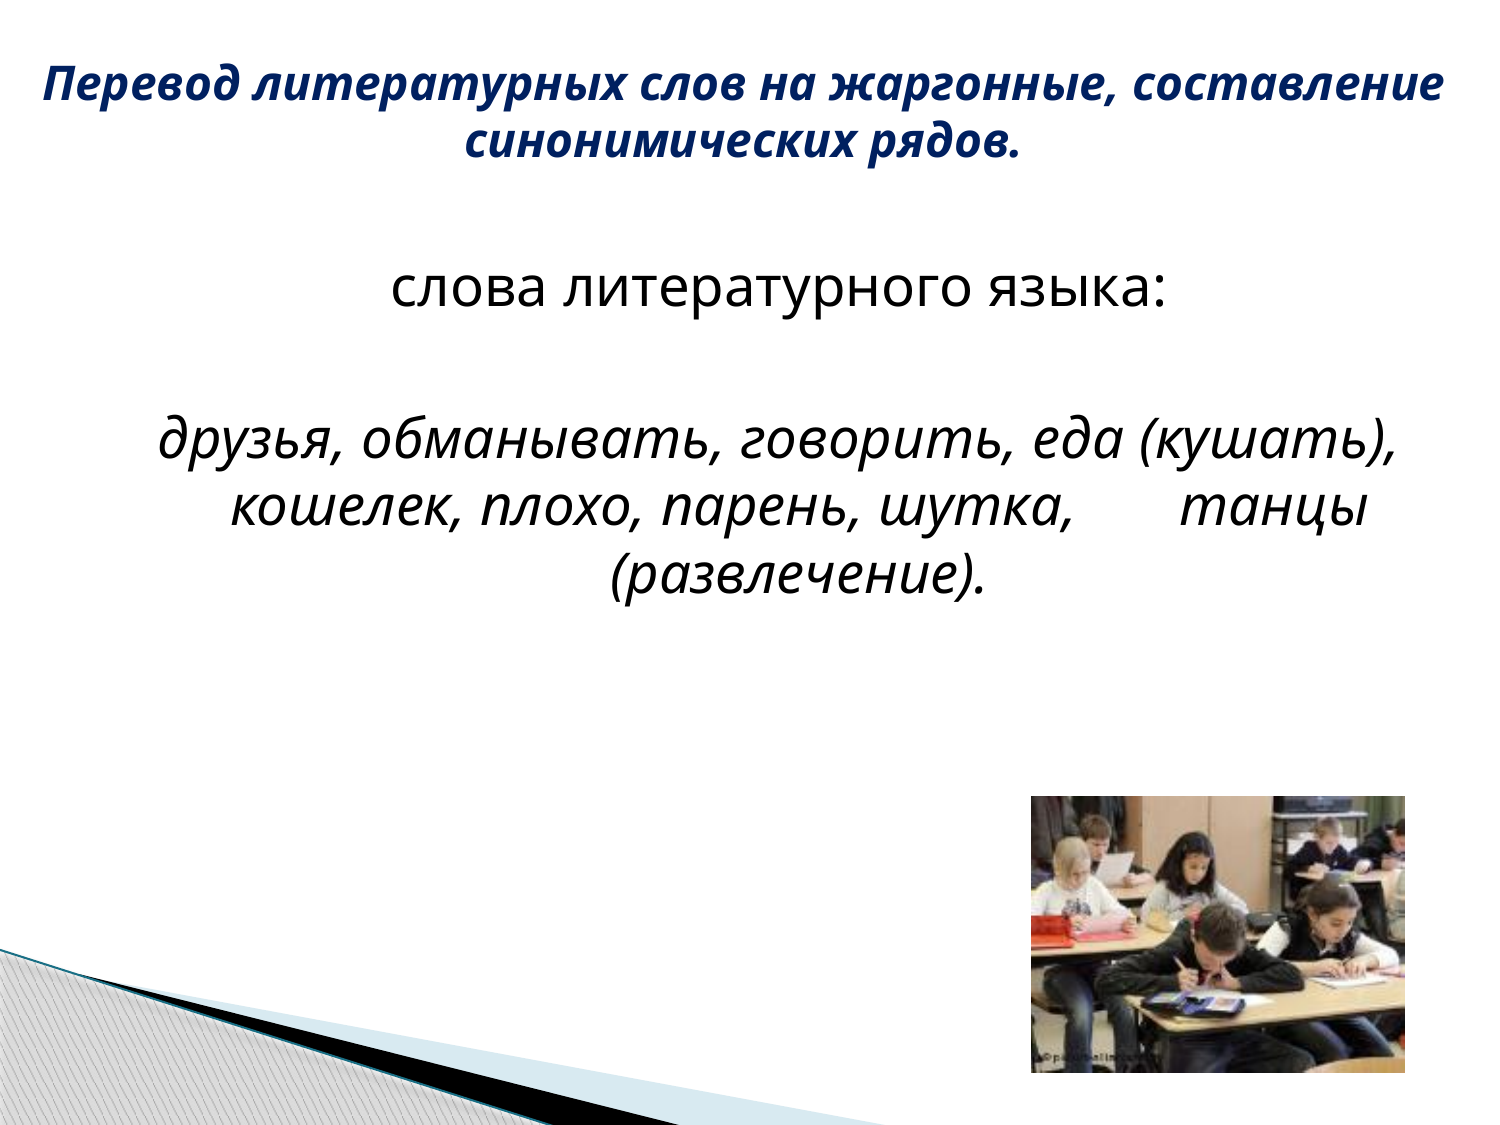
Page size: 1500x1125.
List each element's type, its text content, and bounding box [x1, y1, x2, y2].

picture [1030, 796, 1405, 1073]
title Перевод литературных слов на жаргонные, составление синонимических рядов. [23, 45, 1465, 233]
list слова литературного языка: друзья, обманывать, говорить, еда (кушать), кошелек, плохо, парень, шутка, танцы (развлечение). [75, 243, 1465, 986]
